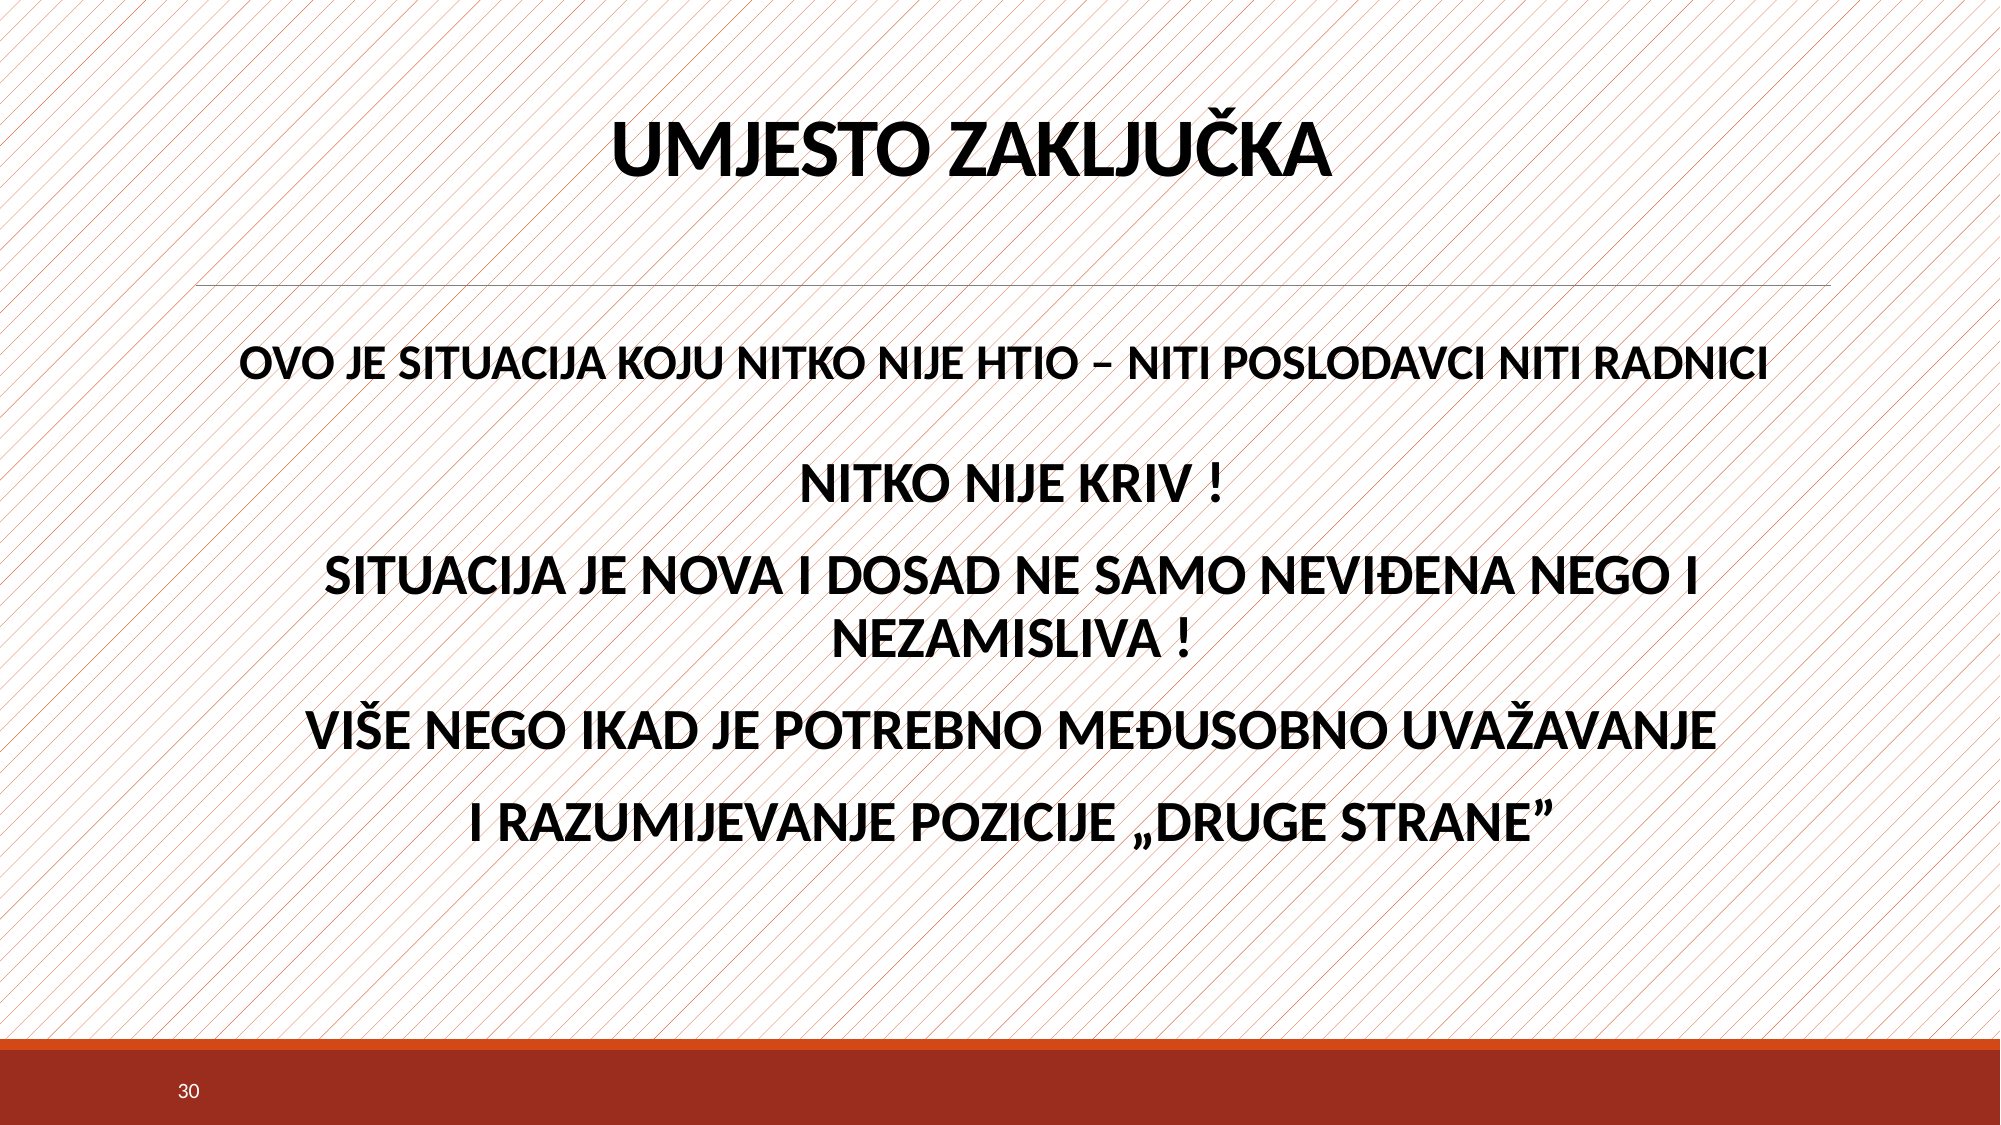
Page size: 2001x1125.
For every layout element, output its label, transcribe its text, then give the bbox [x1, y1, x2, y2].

list OVO JE SITUACIJA KOJU NITKO Nije HTIO – NITI POSLODAVCI NITI RADNICI [180, 302, 1830, 424]
list NITKO NIJE KRIV ! SITUACIJA JE NOVA I DOSAD NE SAMO NEVIĐENA NEGO I NEZAMISLIVA ! VIŠE NEGO IKAD JE POTREBNO MEĐUSOBNO UVAŽAVANJE I RAZUMIJEVANJE POZICIJE „DRUGE STRANE” [180, 444, 1830, 978]
slide_number 30 [85, 1059, 215, 1120]
title UMJESTO ZAKLJUČKA [152, 40, 1792, 202]
